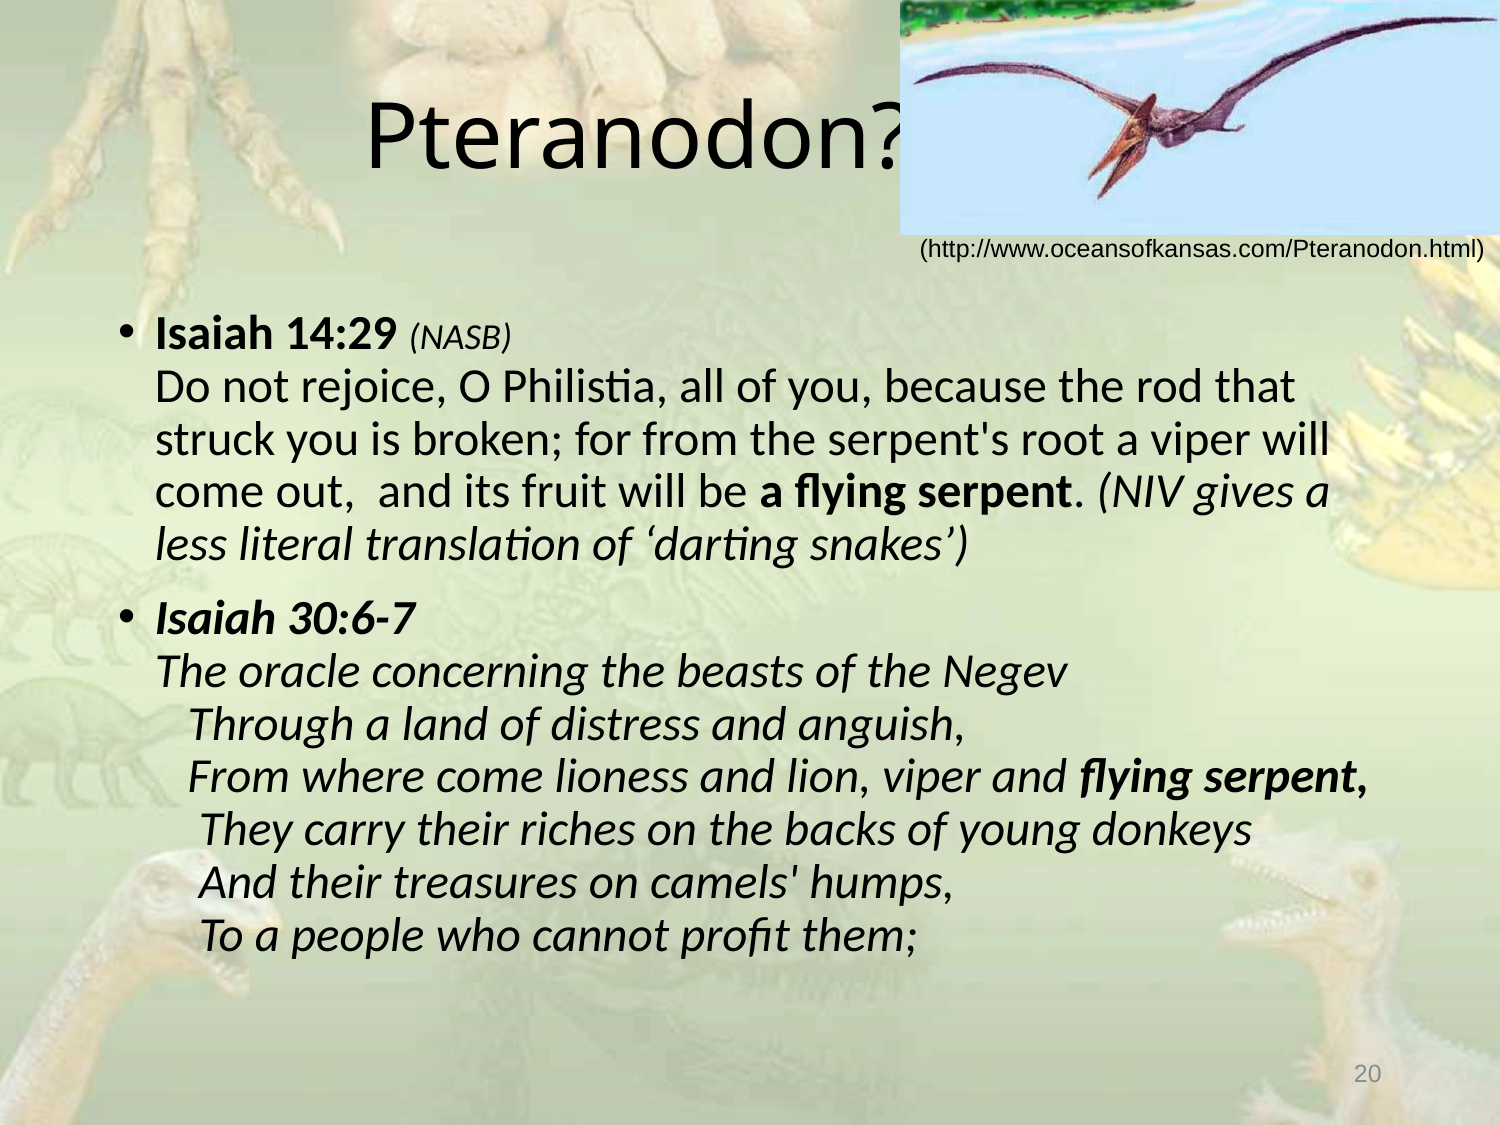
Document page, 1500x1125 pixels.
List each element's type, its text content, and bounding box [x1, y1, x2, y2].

list Isaiah 14:29 (NASB) Do not rejoice, O Philistia, all of you, because the rod that struck you is broken; for from the serpent's root a viper will come out, and its fruit will be a flying serpent. (NIV gives a less literal translation of ‘darting snakes’) Isaiah 30:6-7 The oracle concerning the beasts of the Negev Through a land of distress and anguish, From where come lioness and lion, viper and flying serpent, They carry their riches on the backs of young donkeys And their treasures on camels' humps, To a people who cannot profit them; [103, 299, 1397, 1014]
text_box (http://www.oceansofkansas.com/Pteranodon.html) [904, 235, 1500, 270]
title Pteranodon? [75, 45, 899, 233]
picture [0, 0, 1500, 1125]
slide_number 20 [1059, 1042, 1397, 1103]
